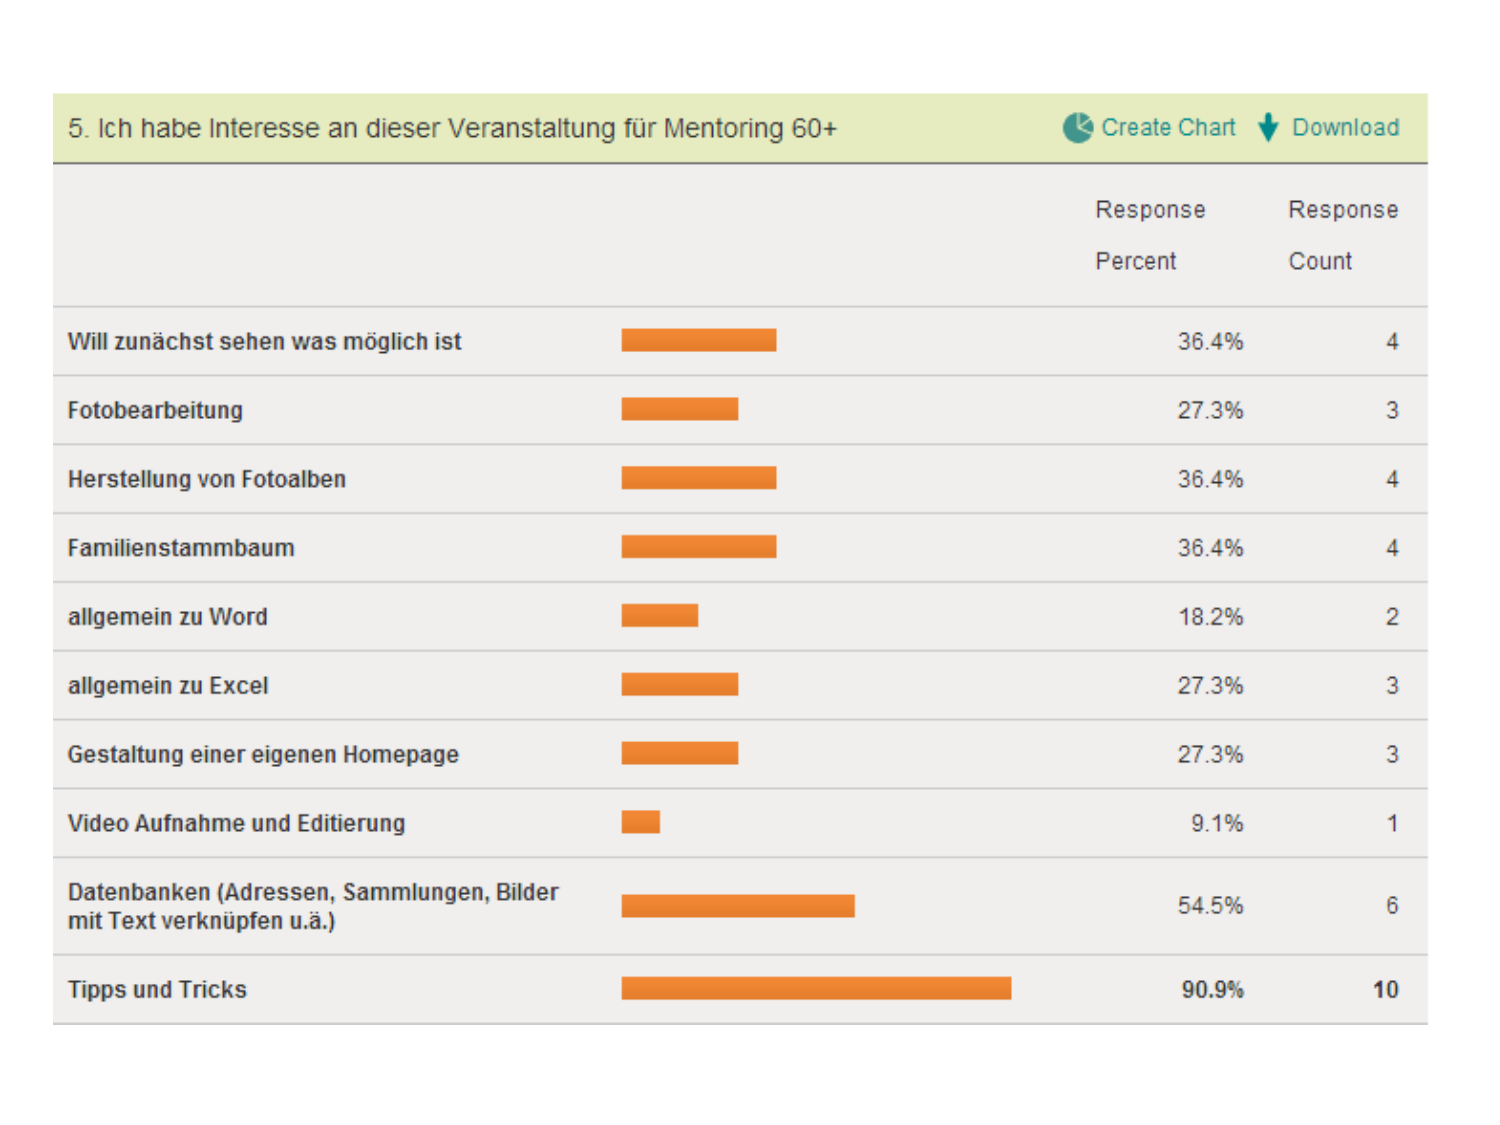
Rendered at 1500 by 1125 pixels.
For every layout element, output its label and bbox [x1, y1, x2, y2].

picture [52, 92, 1436, 1025]
